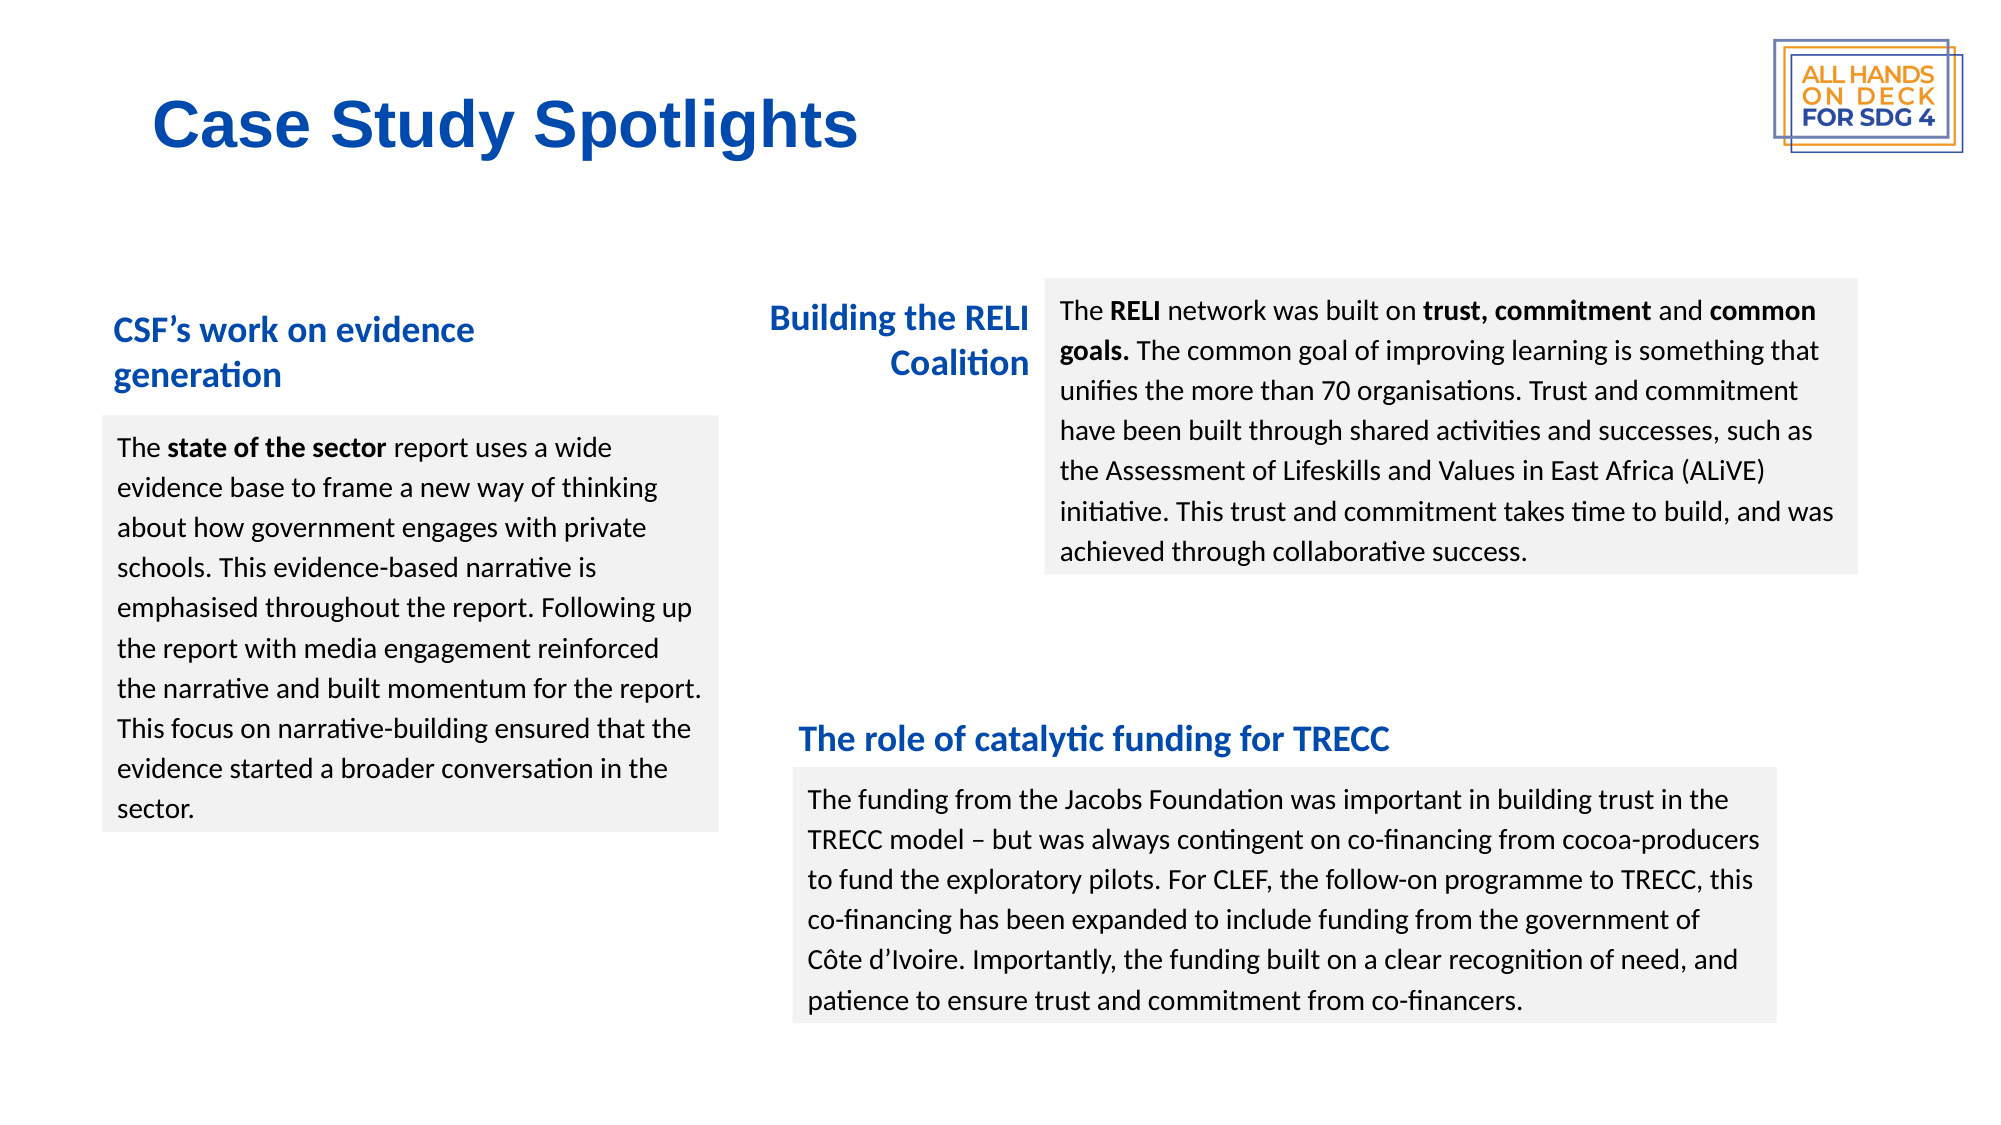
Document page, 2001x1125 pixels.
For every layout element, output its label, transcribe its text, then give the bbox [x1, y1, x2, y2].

text_box The RELI network was built on trust, commitment and common goals. The common goal of improving learning is something that unifies the more than 70 organisations. Trust and commitment have been built through shared activities and successes, such as the Assessment of Lifeskills and Values in East Africa (ALiVE) initiative. This trust and commitment takes time to build, and was achieved through collaborative success. [1044, 278, 1859, 575]
text_box The funding from the Jacobs Foundation was important in building trust in the TRECC model – but was always contingent on co-financing from cocoa-producers to fund the exploratory pilots. For CLEF, the follow-on programme to TRECC, this co-financing has been expanded to include funding from the government of Côte d’Ivoire. Importantly, the funding built on a clear recognition of need, and patience to ensure trust and commitment from co-financers. [792, 767, 1777, 1024]
picture [1770, 34, 1978, 168]
text_box CSF’s work on evidence generation [98, 297, 621, 403]
text_box The role of catalytic funding for TRECC [783, 706, 1487, 767]
text_box The state of the sector report uses a wide evidence base to frame a new way of thinking about how government engages with private schools. This evidence-based narrative is emphasised throughout the report. Following up the report with media engagement reinforced the narrative and built momentum for the report. This focus on narrative-building ensured that the evidence started a broader conversation in the sector. [102, 415, 719, 832]
text_box Building the RELI Coalition [713, 285, 1045, 391]
title Case Study Spotlights [137, 59, 1156, 193]
